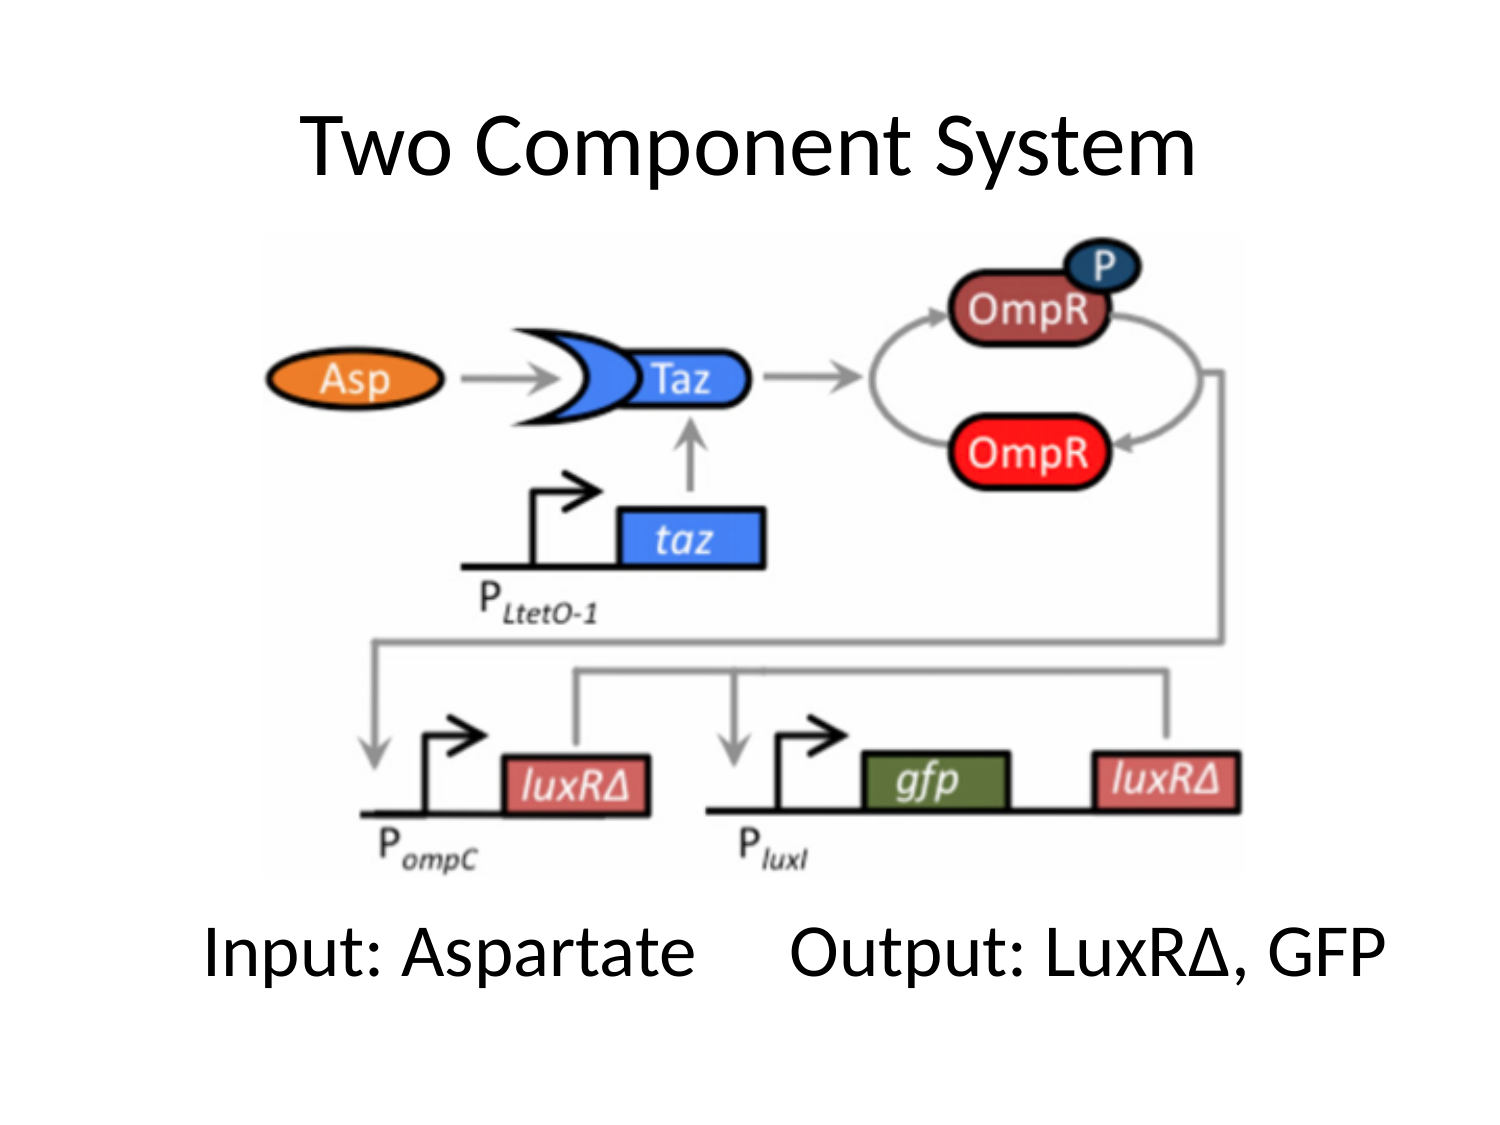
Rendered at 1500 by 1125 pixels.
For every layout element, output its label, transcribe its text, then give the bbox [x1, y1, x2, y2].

text_box Input: Aspartate [187, 893, 750, 999]
title Two Component System [75, 45, 1425, 233]
picture [247, 230, 1253, 894]
text_box Output: LuxRΔ, GFP [774, 893, 1450, 999]
